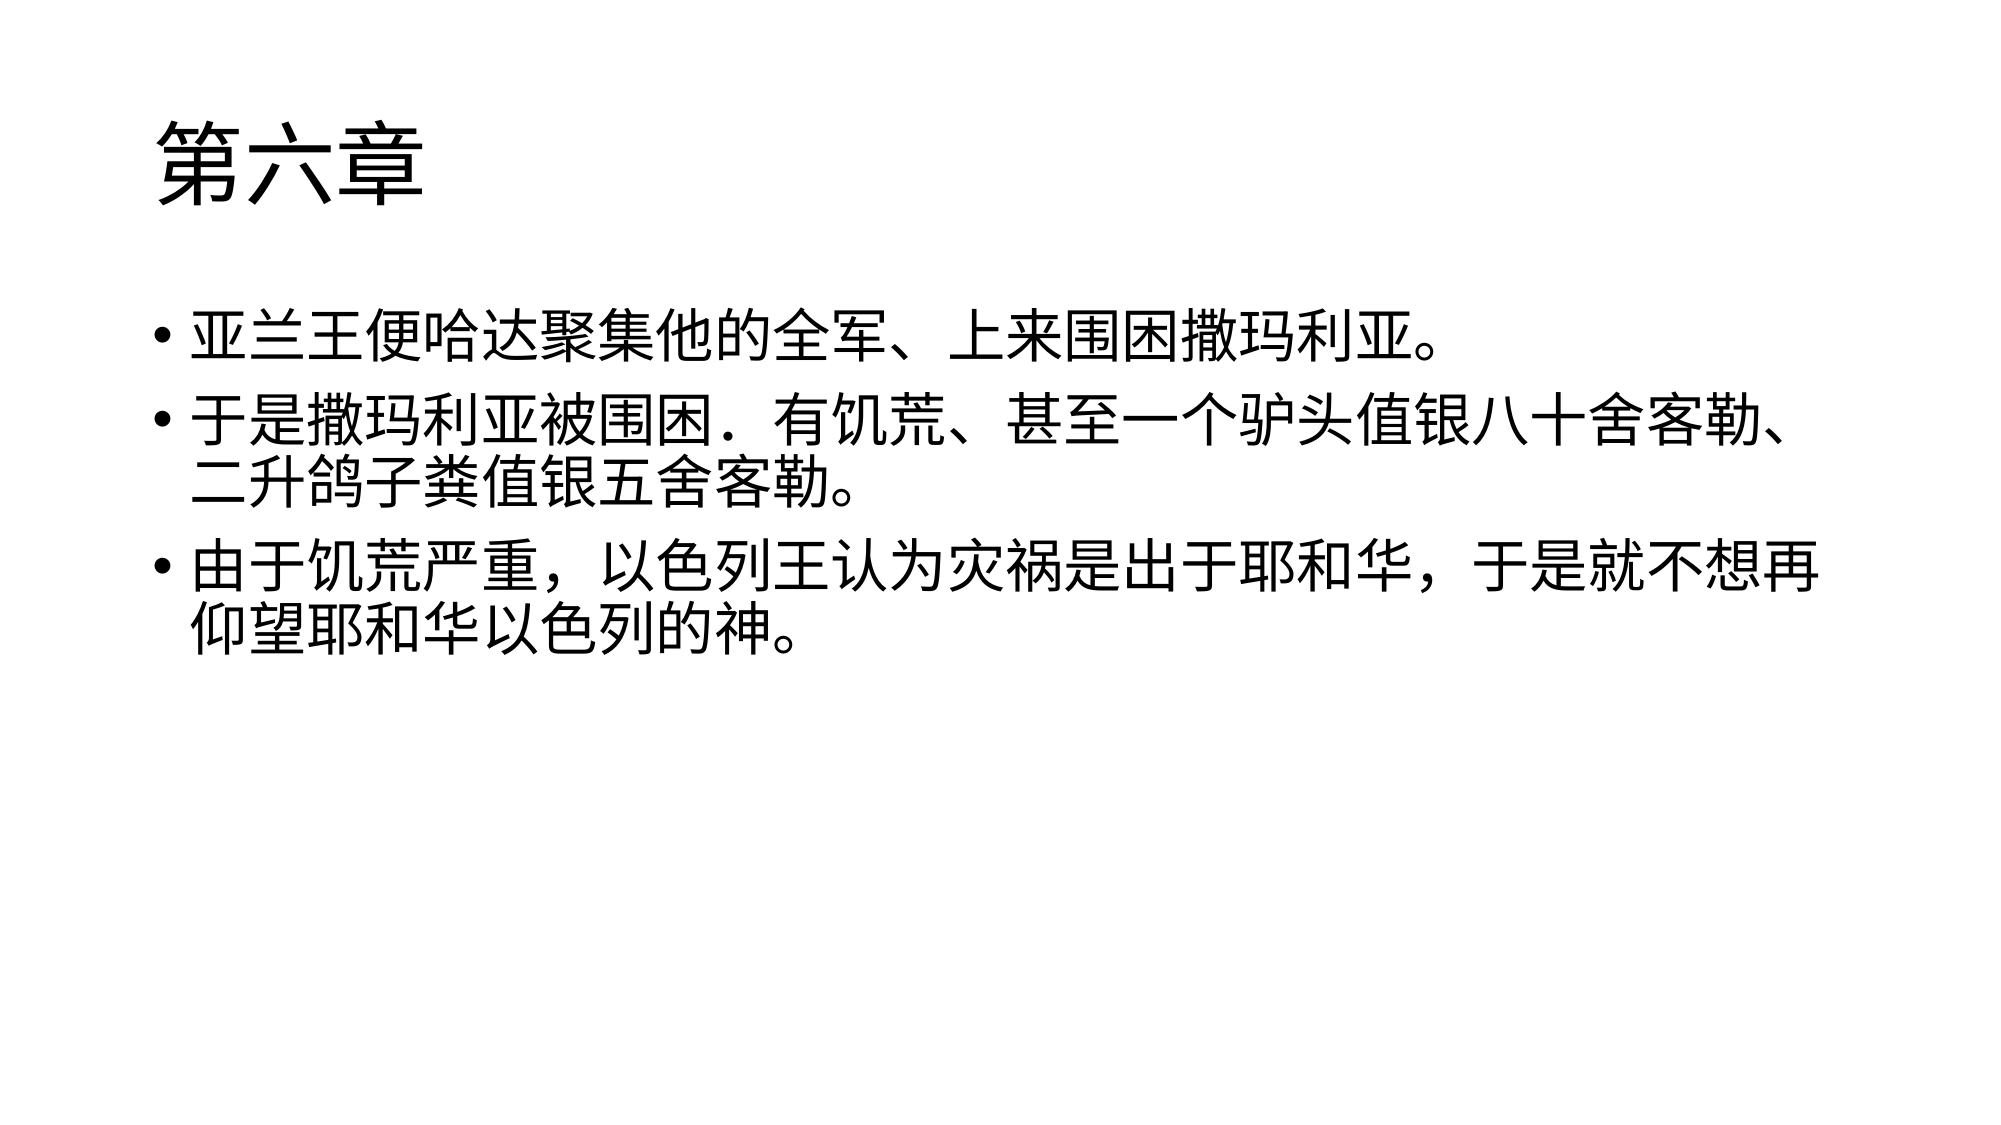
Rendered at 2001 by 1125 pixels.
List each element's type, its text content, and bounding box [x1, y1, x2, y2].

title 第六章 [137, 59, 1863, 278]
list 亚兰王便哈达聚集他的全军、上来围困撒玛利亚。 于是撒玛利亚被围困．有饥荒、甚至一个驴头值银八十舍客勒、二升鸽子粪值银五舍客勒。 由于饥荒严重，以色列王认为灾祸是出于耶和华，于是就不想再仰望耶和华以色列的神。 [137, 299, 1863, 1014]
